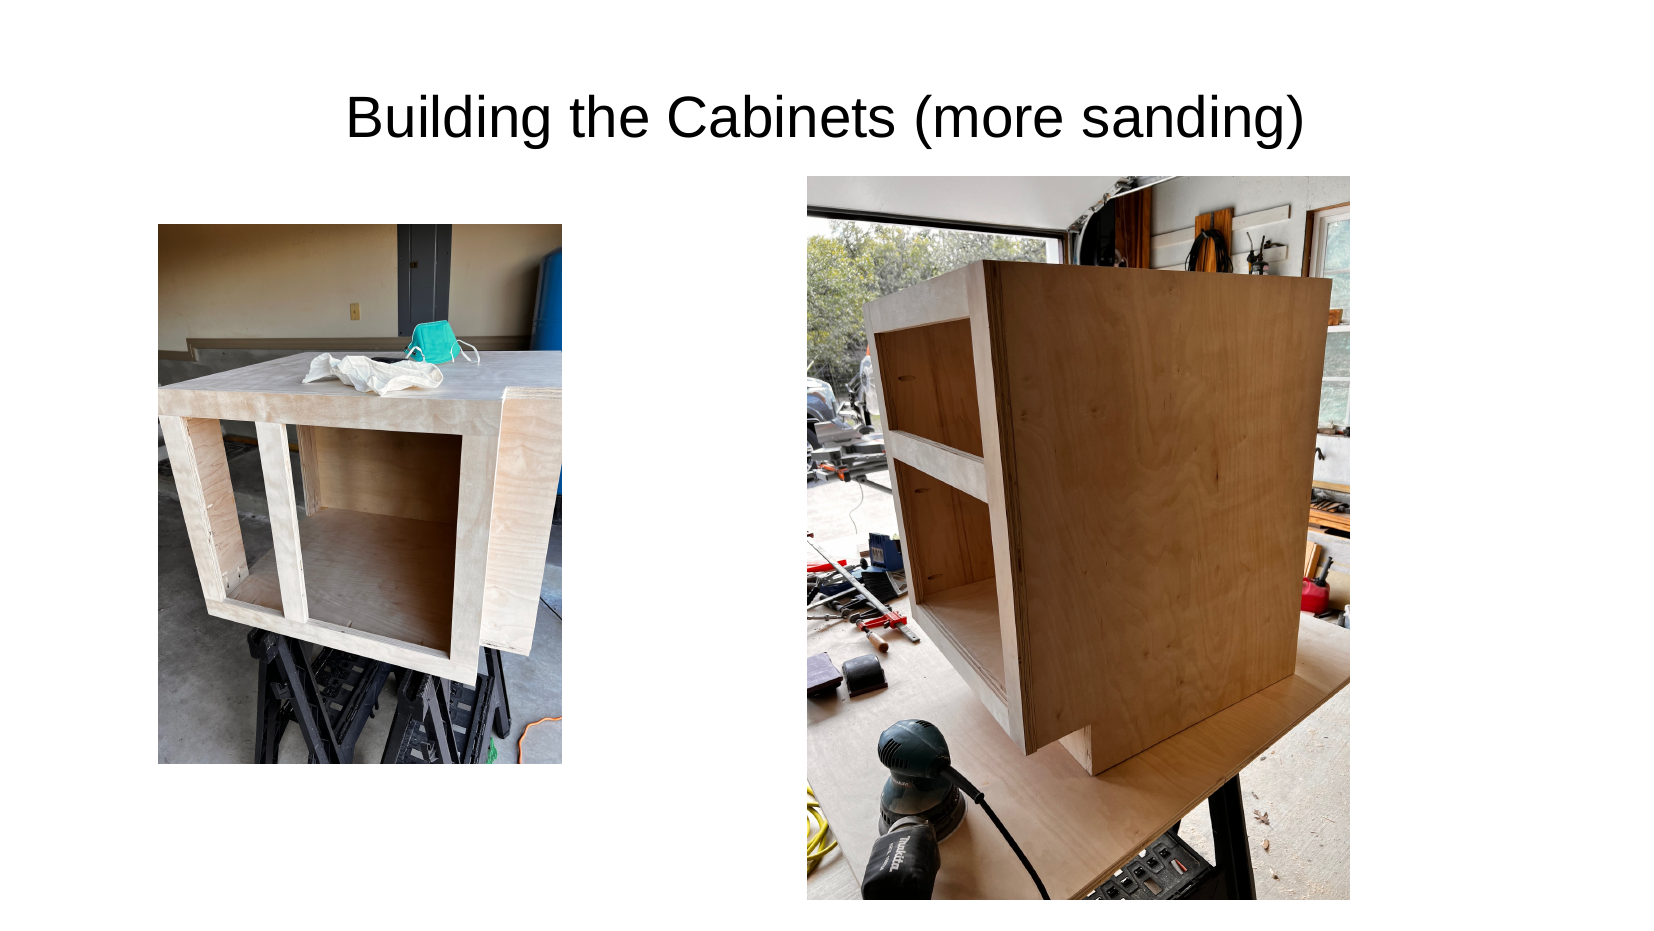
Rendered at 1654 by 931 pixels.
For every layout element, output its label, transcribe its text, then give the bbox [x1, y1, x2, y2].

picture [807, 176, 1350, 900]
picture [157, 224, 562, 764]
title Building the Cabinets (more sanding) [82, 37, 1571, 192]
